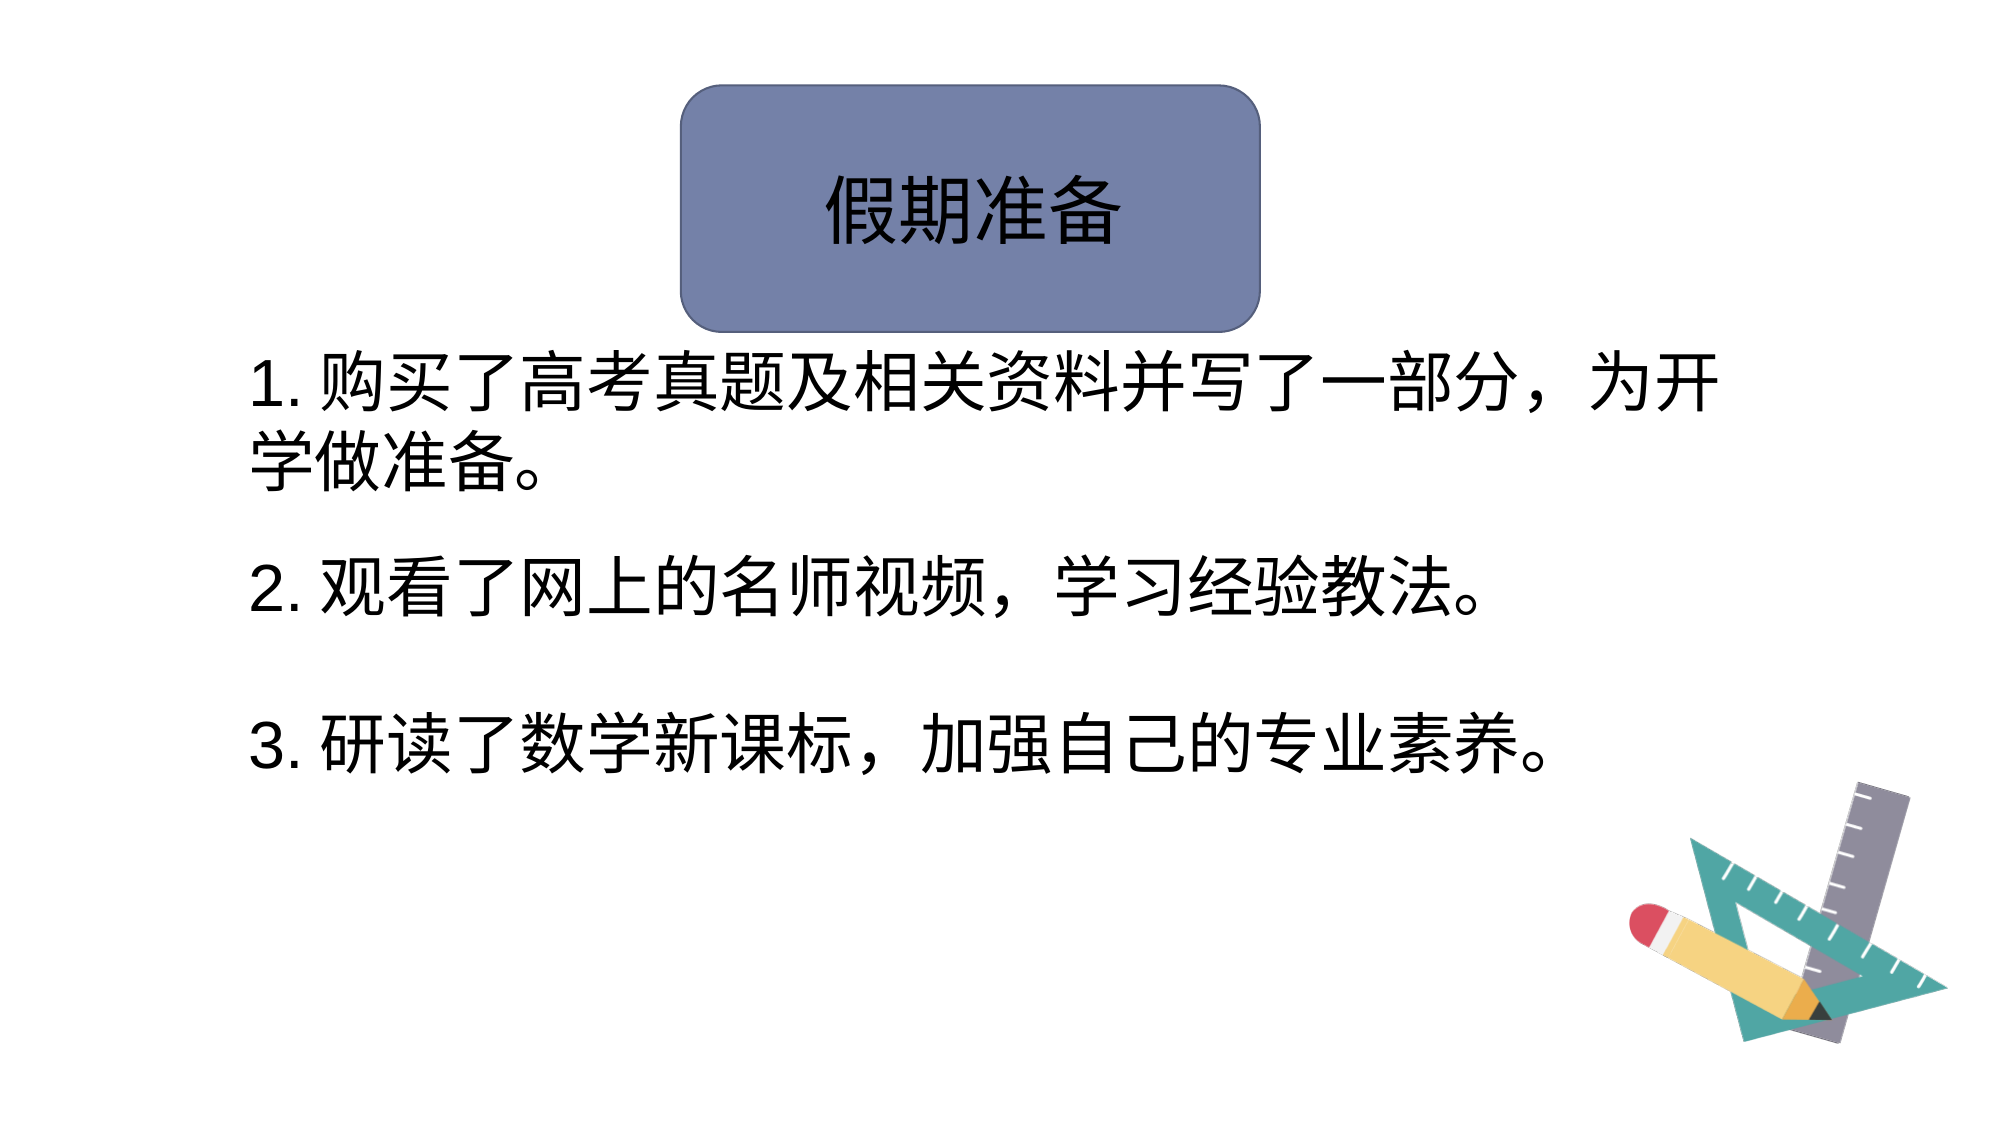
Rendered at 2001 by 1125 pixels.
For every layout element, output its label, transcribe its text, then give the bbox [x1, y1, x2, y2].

text_box 假期准备 [809, 155, 1260, 261]
picture [1629, 781, 1949, 1044]
text_box [679, 84, 1261, 331]
text_box 1.购买了高考真题及相关资料并写了一部分，为开学做准备。 [233, 331, 1767, 507]
text_box 3.研读了数学新课标，加强自己的专业素养。 [233, 694, 1767, 789]
text_box 2.观看了网上的名师视频，学习经验教法。 [233, 537, 1767, 632]
